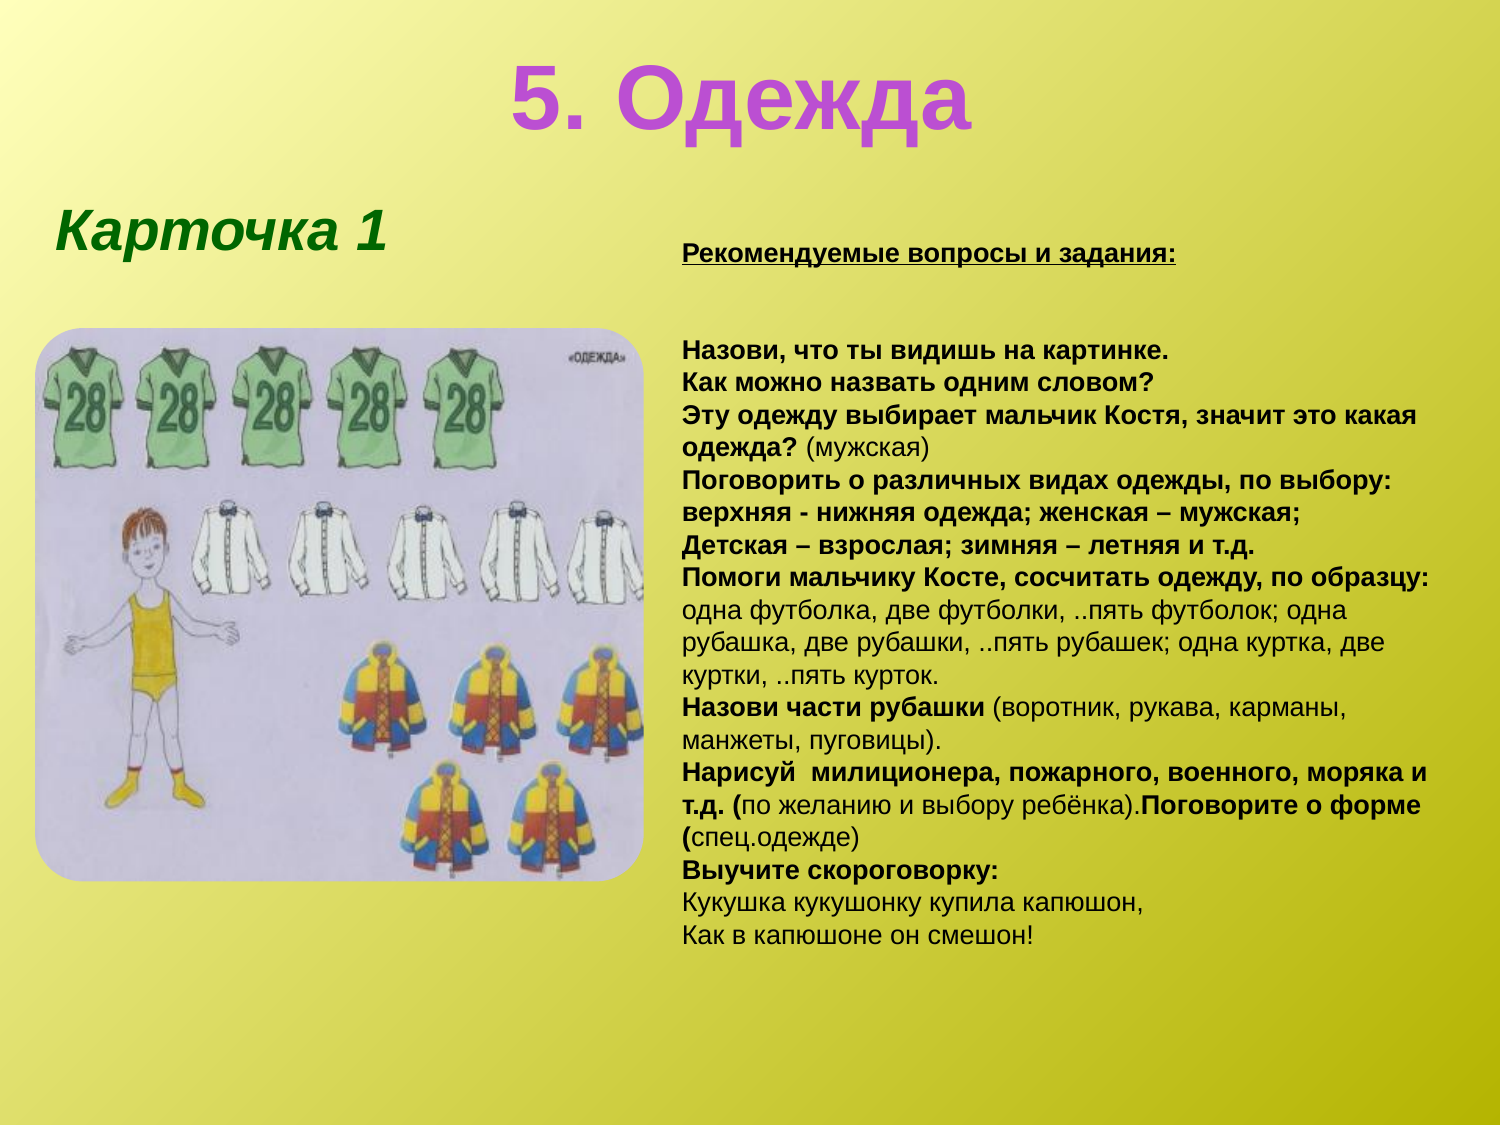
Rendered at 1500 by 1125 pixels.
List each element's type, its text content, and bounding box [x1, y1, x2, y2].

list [34, 327, 644, 882]
text_box 5. Одежда [495, 30, 987, 156]
text_box Рекомендуемые вопросы и задания: Назови, что ты видишь на картинке. Как можно назвать одним словом? Эту одежду выбирает мальчик Костя, значит это какая одежда? (мужская) Поговорить о различных видах одежды, по выбору: верхняя - нижняя одежда; женская – мужская; Детская – взрослая; зимняя – летняя и т.д. Помоги мальчику Косте, сосчитать одежду, по образцу: одна футболка, две футболки, ..пять футболок; одна рубашка, две рубашки, ..пять рубашек; одна куртка, две куртки, ..пять курток. Назови части рубашки (воротник, рукава, карманы, манжеты, пуговицы). Нарисуй милиционера, пожарного, военного, моряка и т.д. (по желанию и выбору ребёнка).Поговорите о форме (спец.одежде) Выучите скороговорку: Кукушка кукушонку купила капюшон, Как в капюшоне он смешон! [667, 227, 1447, 957]
text_box Карточка 1 [41, 184, 408, 270]
